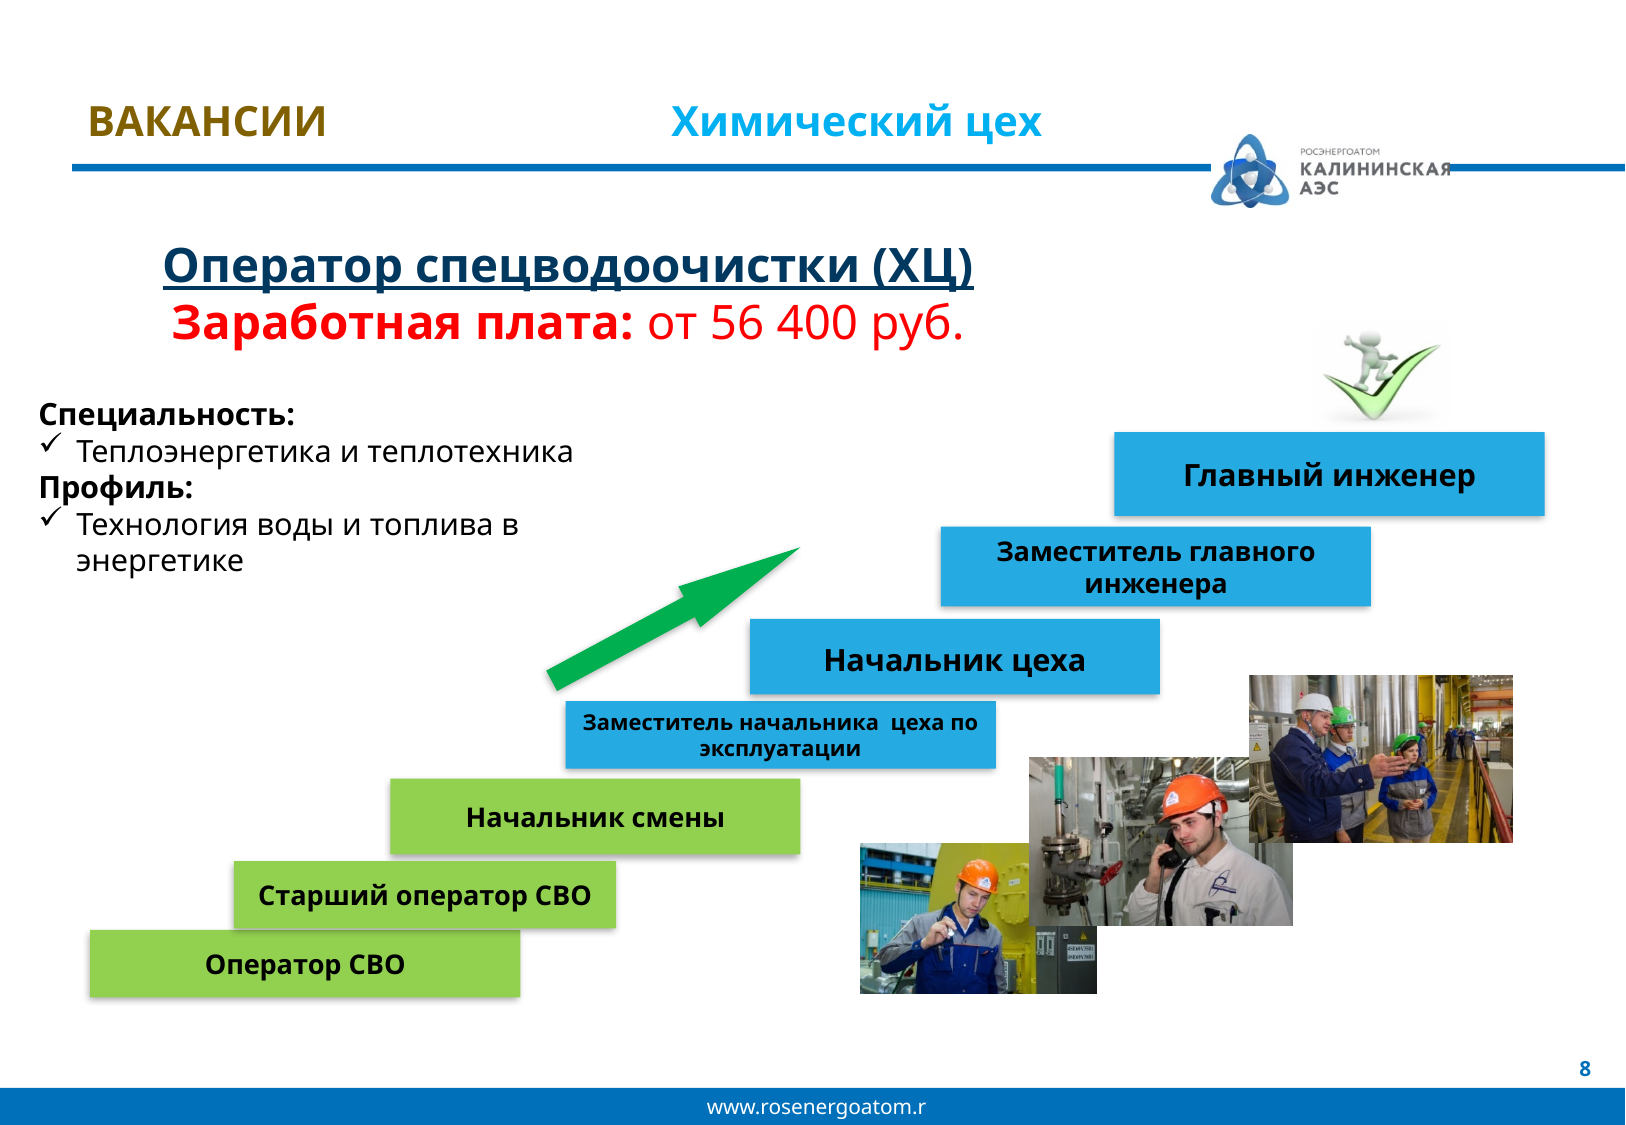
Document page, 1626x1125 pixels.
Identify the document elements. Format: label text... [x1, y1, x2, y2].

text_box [90, 432, 1545, 999]
title ВАКАНСИИ Химический цех [71, 36, 1625, 210]
slide_number [1545, 1051, 1625, 1088]
text_box [325, 146, 1254, 210]
picture [1310, 317, 1452, 432]
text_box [860, 675, 1513, 994]
text_box Оператор спецводоочистки (ХЦ) Заработная плата: от 56 400 руб. [132, 227, 1005, 357]
text_box Специальность: Теплоэнергетика и теплотехника Профиль: Технология воды и топлива в энергетике [23, 387, 634, 586]
picture [1211, 134, 1450, 208]
